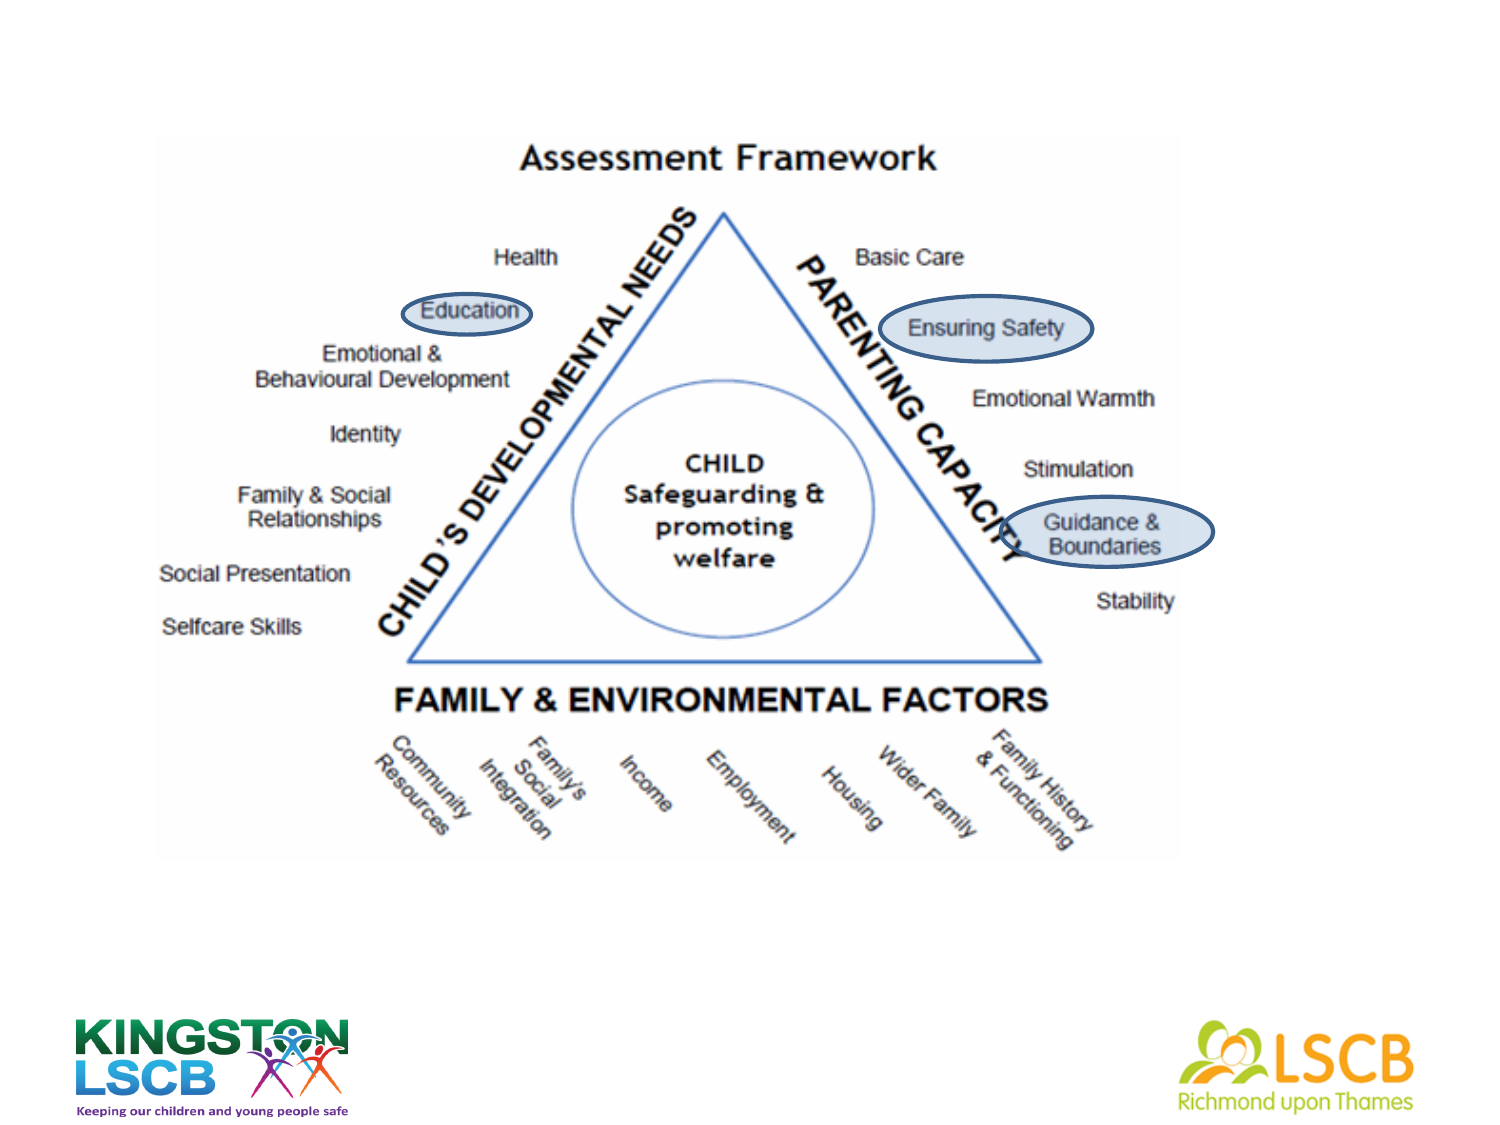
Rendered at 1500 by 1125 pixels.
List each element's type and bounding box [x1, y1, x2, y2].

picture [135, 108, 1259, 918]
picture [76, 1019, 348, 1117]
picture [1175, 1018, 1418, 1117]
